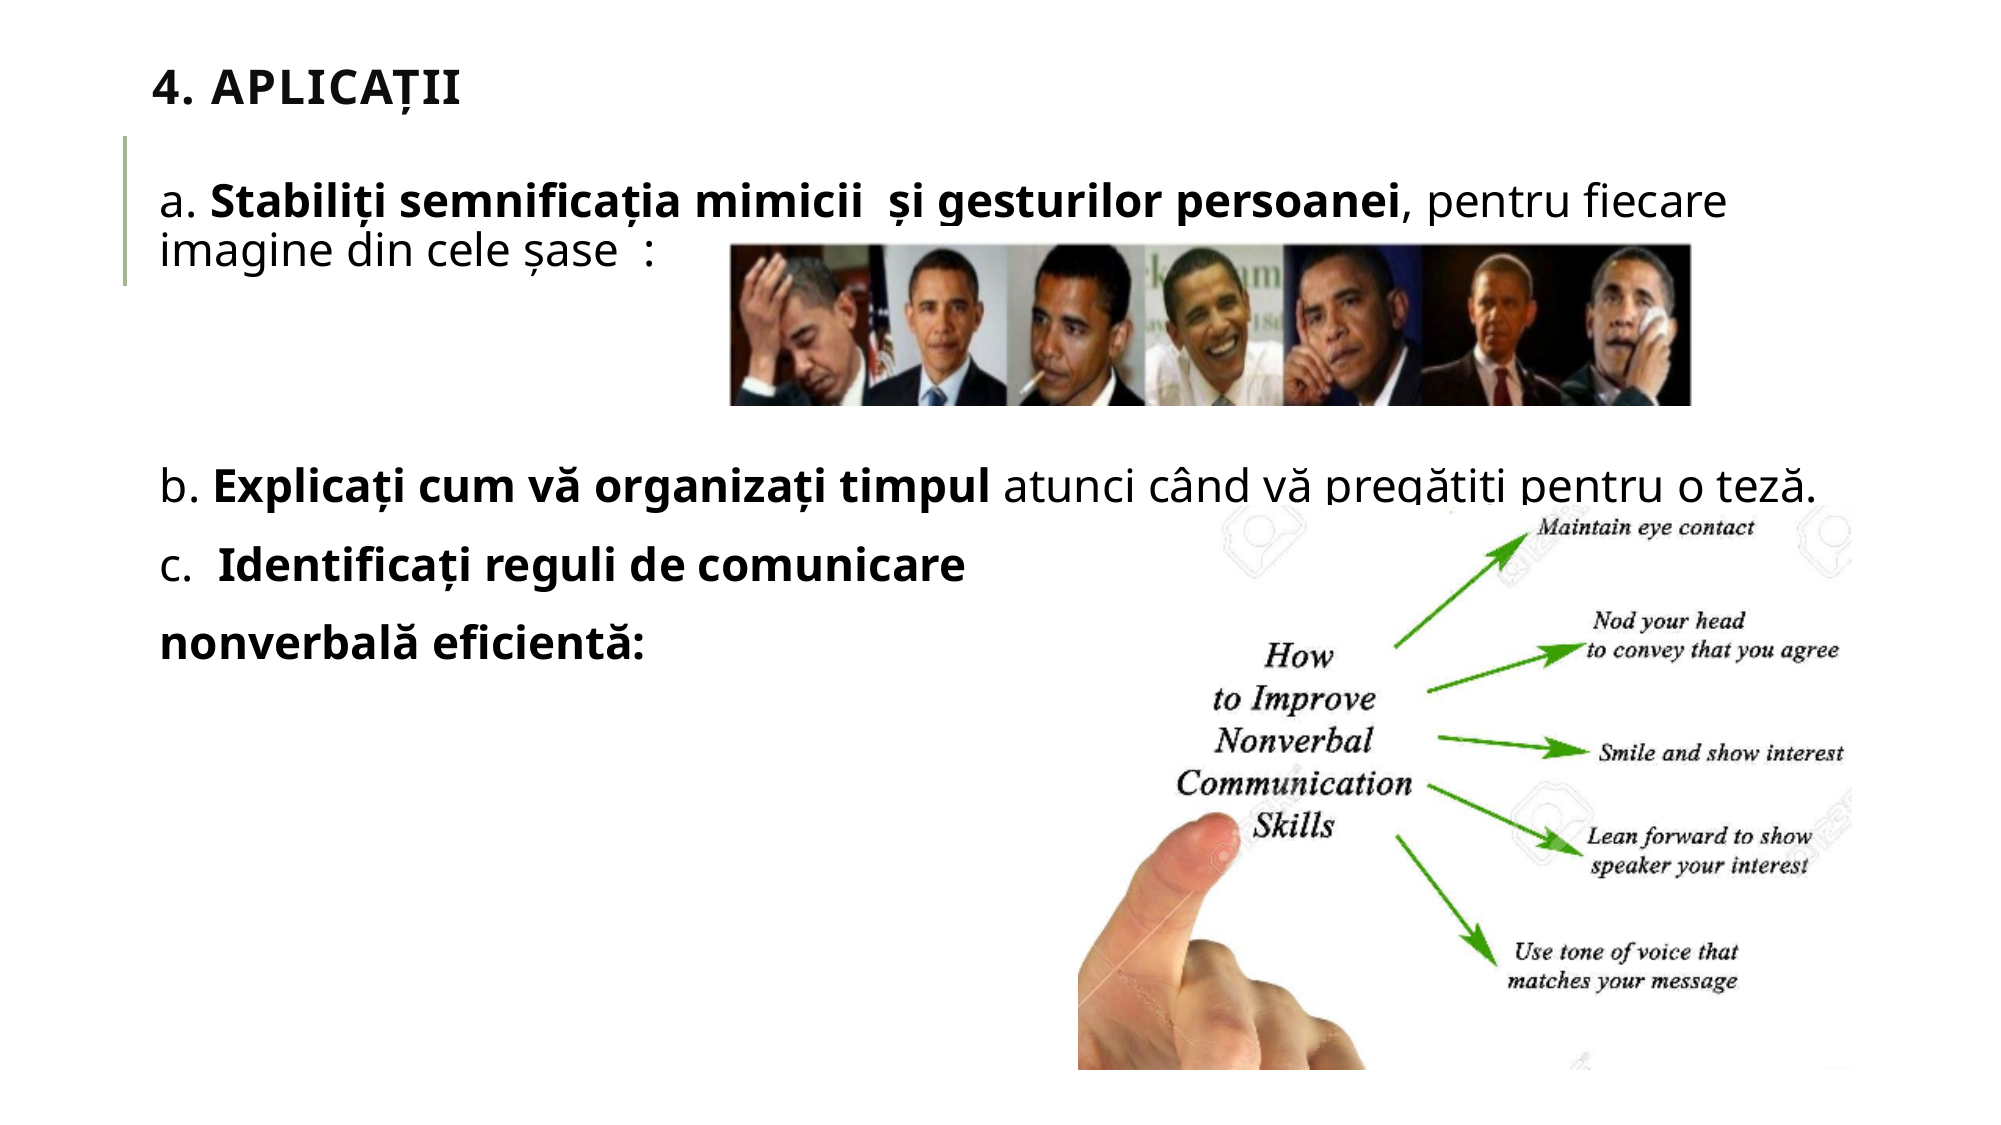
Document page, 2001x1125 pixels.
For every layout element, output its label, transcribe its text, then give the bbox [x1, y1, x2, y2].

title 4. APLICAȚII [137, 59, 1863, 121]
list a. Stabiliți semnificația mimicii și gesturilor persoanei, pentru fiecare imagine din cele șase : b. Explicați cum vă organizați timpul atunci când vă pregătiți pentru o teză. c. Identificați reguli de comunicare nonverbală eficientă: [137, 170, 1863, 1014]
picture [1078, 505, 1852, 1070]
picture [727, 226, 1698, 406]
